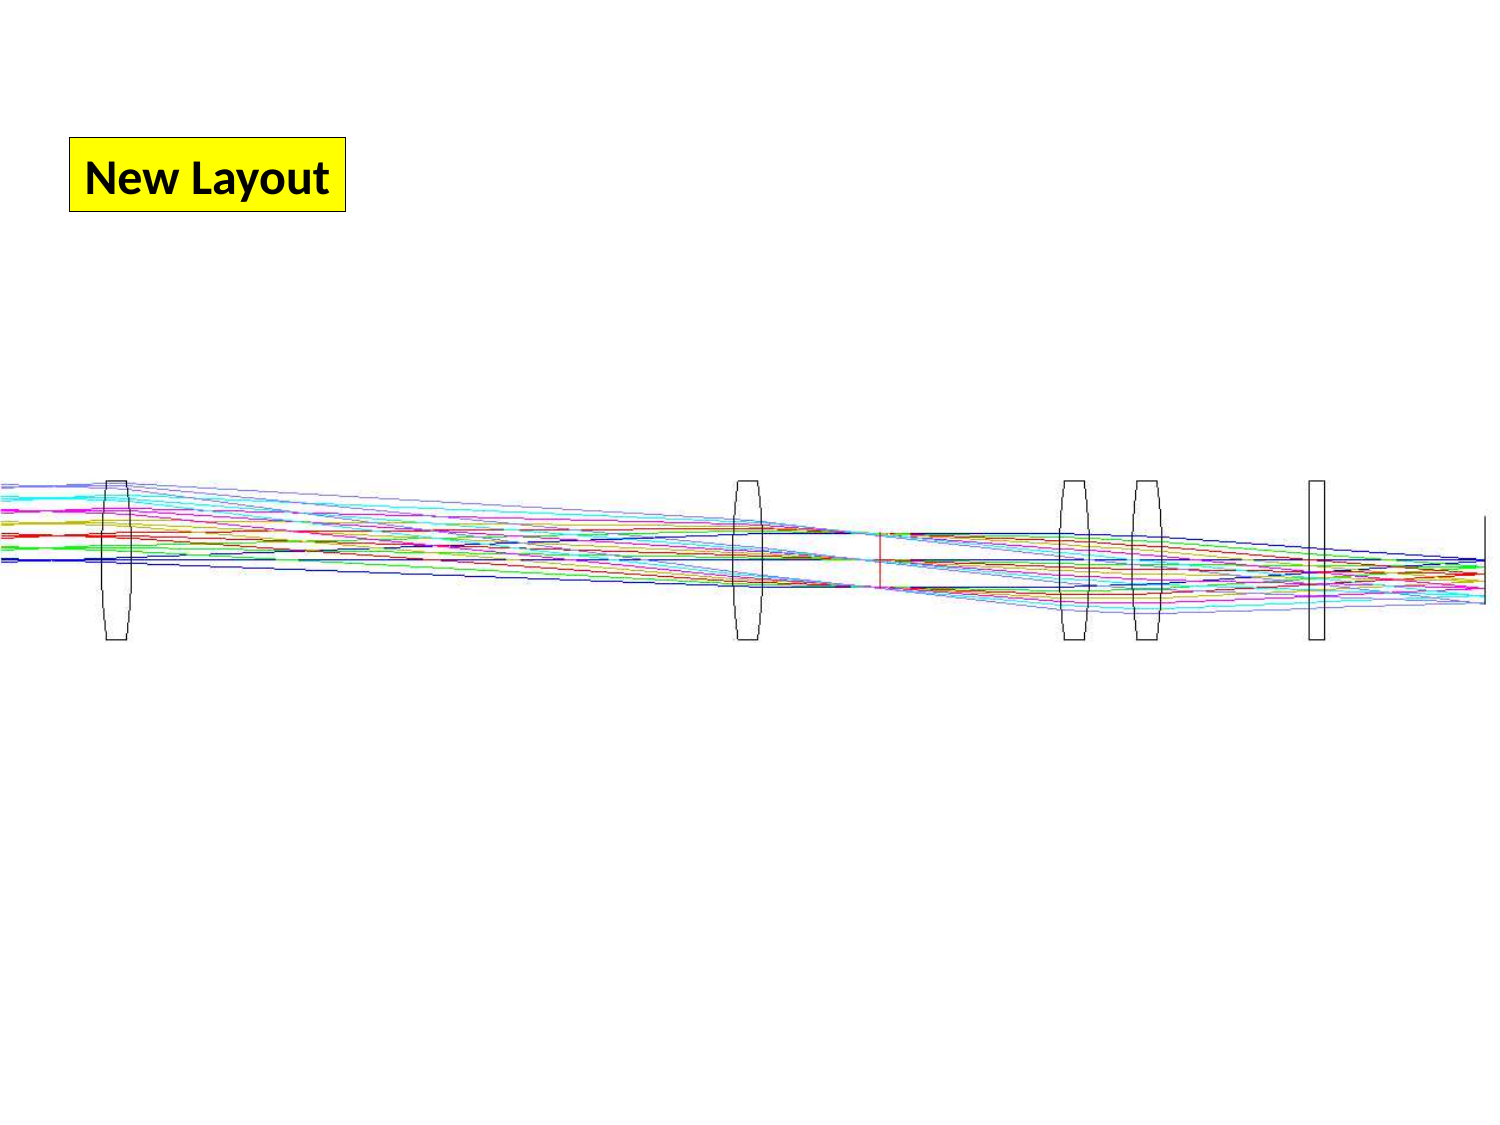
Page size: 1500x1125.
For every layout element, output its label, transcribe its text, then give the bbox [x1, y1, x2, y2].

text_box New Layout [69, 137, 346, 212]
picture [0, 404, 1500, 705]
